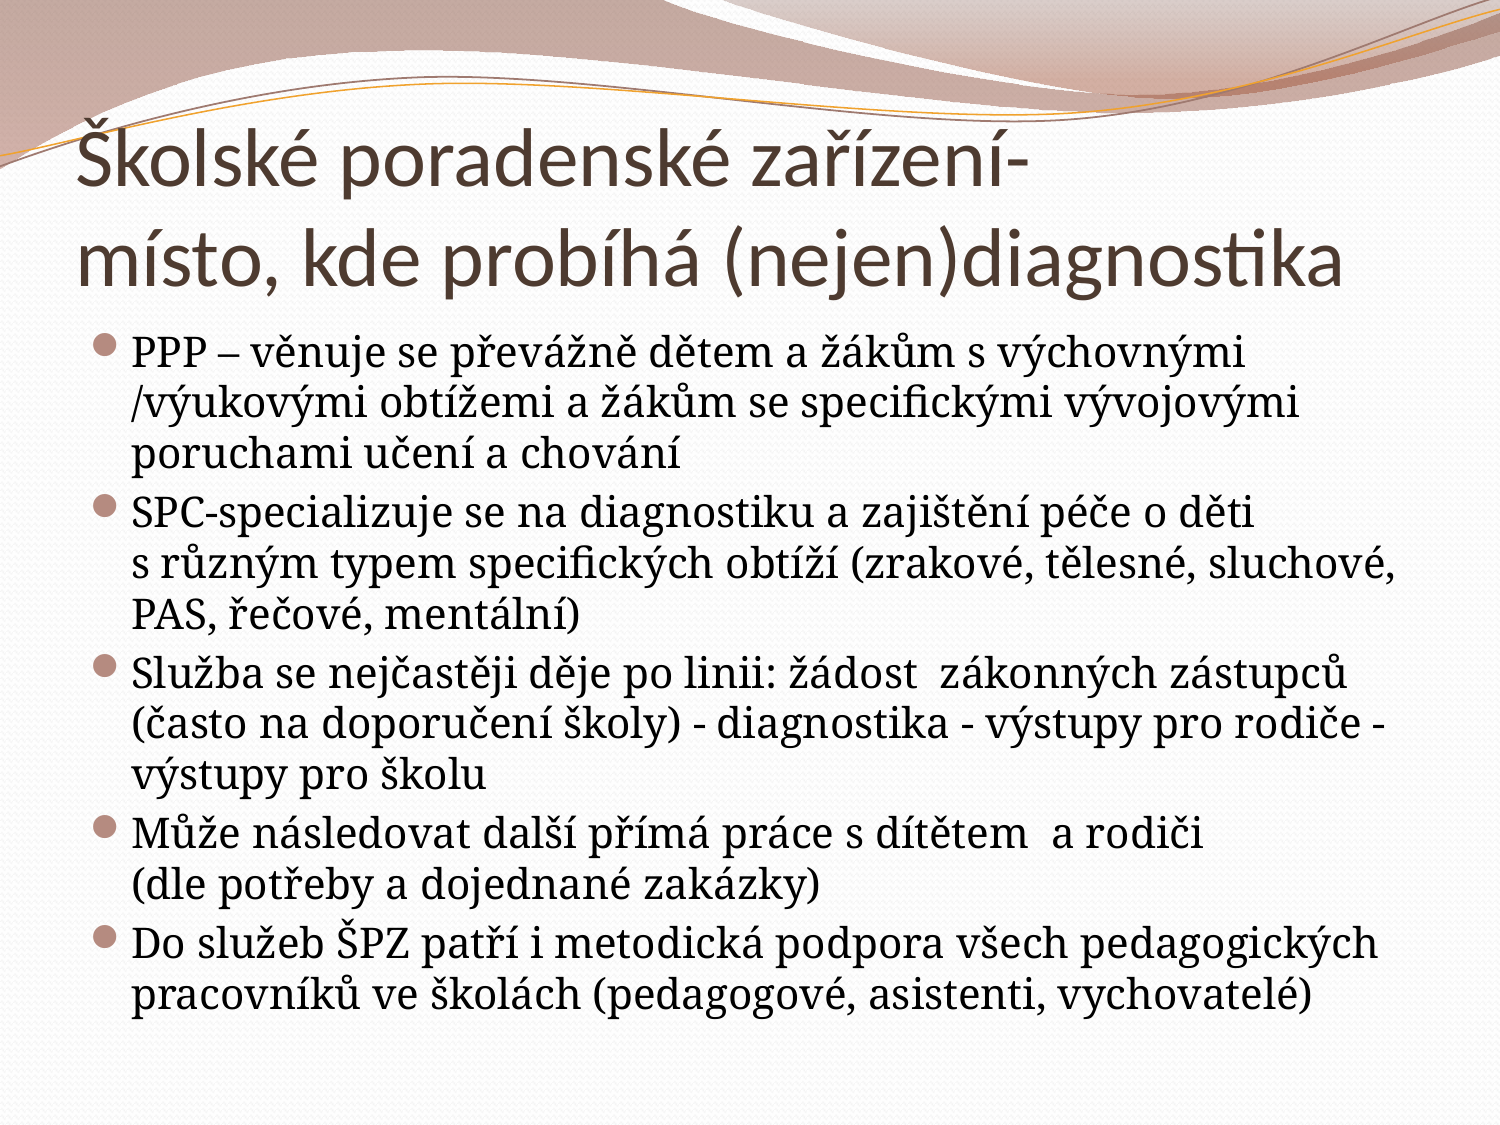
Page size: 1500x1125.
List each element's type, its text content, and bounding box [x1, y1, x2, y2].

list PPP – věnuje se převážně dětem a žákům s výchovnými /výukovými obtížemi a žákům se specifickými vývojovými poruchami učení a chování SPC-specializuje se na diagnostiku a zajištění péče o děti s různým typem specifických obtíží (zrakové, tělesné, sluchové, PAS, řečové, mentální) Služba se nejčastěji děje po linii: žádost zákonných zástupců (často na doporučení školy) - diagnostika - výstupy pro rodiče - výstupy pro školu Může následovat další přímá práce s dítětem a rodiči (dle potřeby a dojednané zakázky) Do služeb ŠPZ patří i metodická podpora všech pedagogických pracovníků ve školách (pedagogové, asistenti, vychovatelé) [75, 317, 1425, 1038]
title Školské poradenské zařízení- místo, kde probíhá (nejen)diagnostika [75, 115, 1425, 303]
